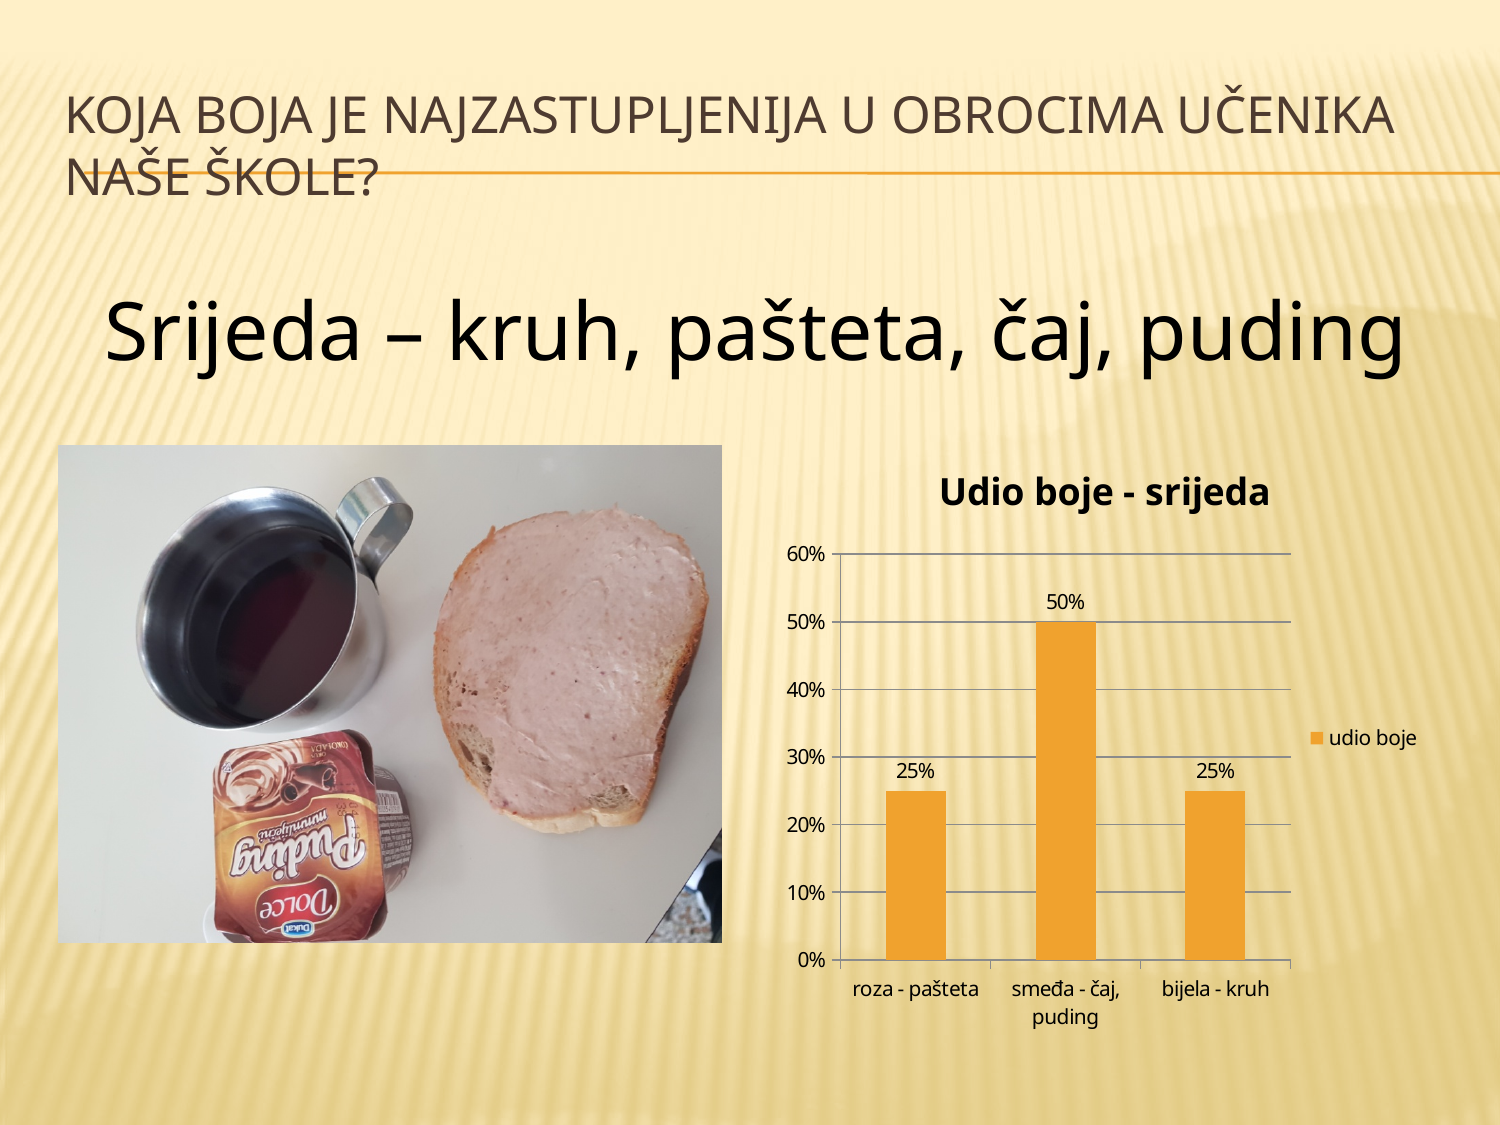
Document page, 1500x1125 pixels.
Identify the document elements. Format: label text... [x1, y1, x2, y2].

text_box Srijeda – kruh, pašteta, čaj, puding [81, 234, 1432, 422]
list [58, 445, 722, 943]
chart [773, 433, 1437, 1044]
title Koja boja je najzastupljenija u obrocima učenika naše škole? [49, 75, 1475, 213]
